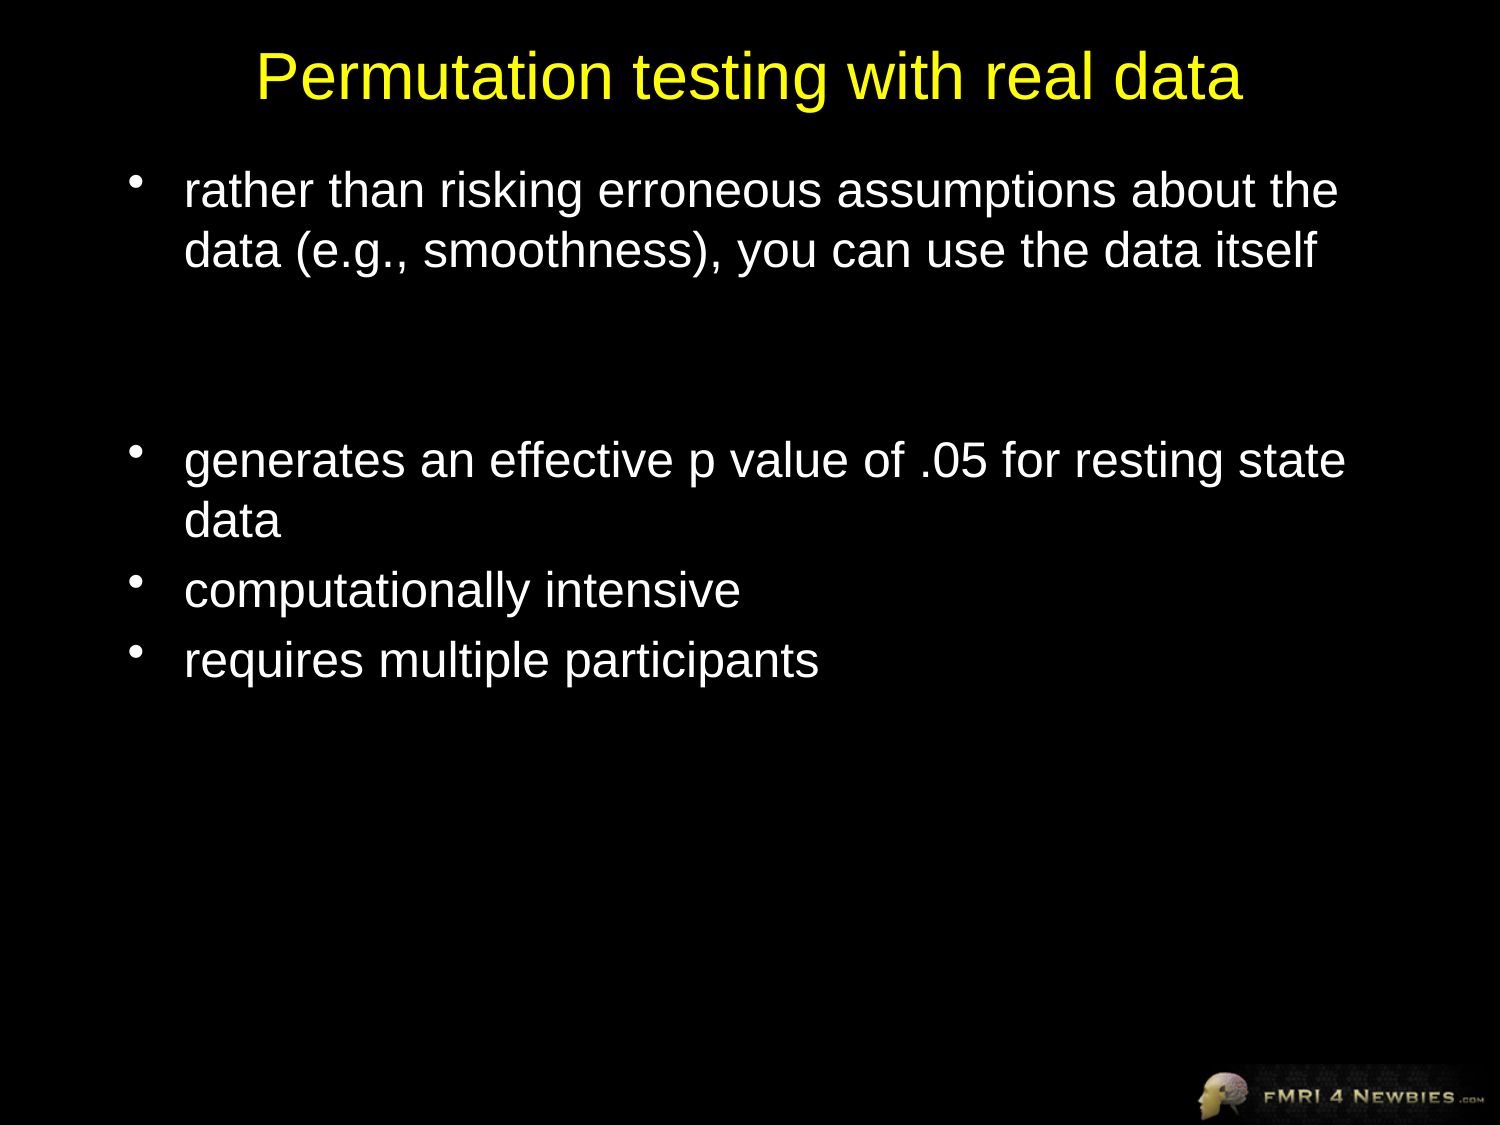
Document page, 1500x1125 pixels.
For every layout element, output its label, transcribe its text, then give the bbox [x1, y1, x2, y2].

title Permutation testing with real data [112, 24, 1388, 121]
picture [1180, 1064, 1500, 1125]
list rather than risking erroneous assumptions about the data (e.g., smoothness), you can use the data itself generates an effective p value of .05 for resting state data computationally intensive requires multiple participants [112, 149, 1388, 1000]
